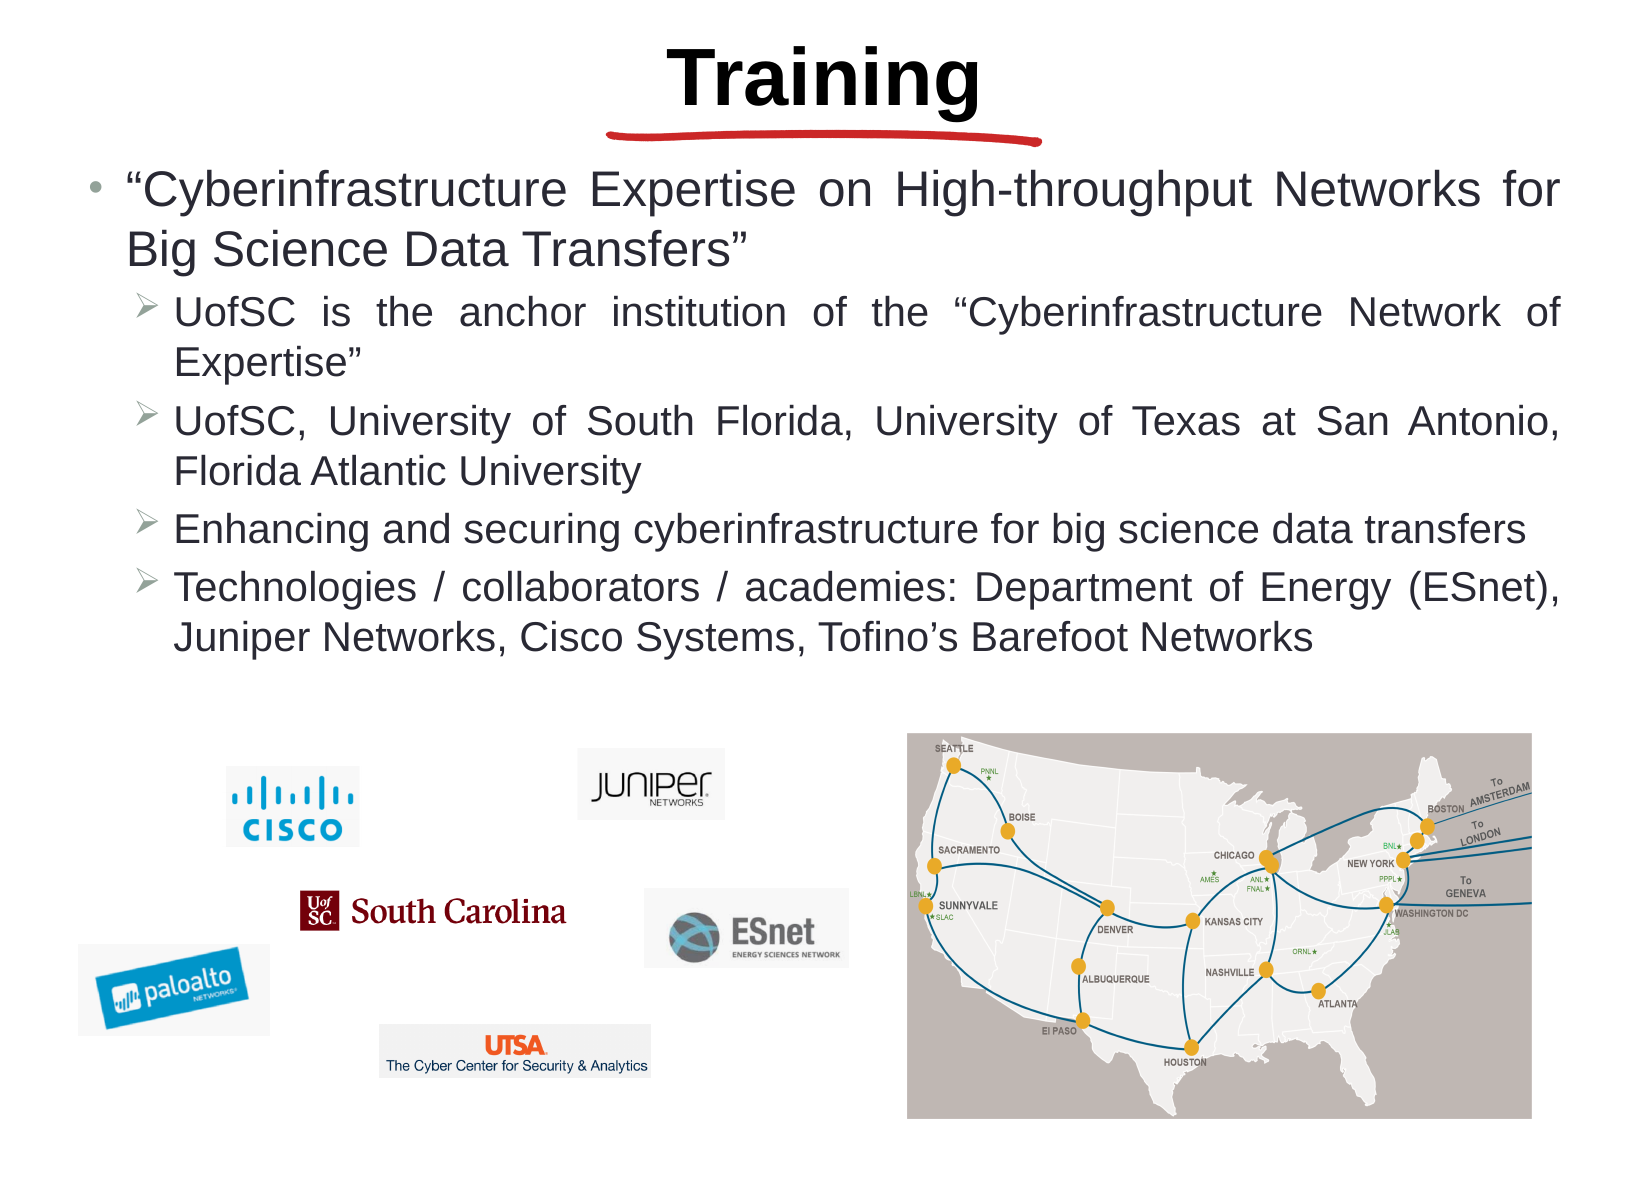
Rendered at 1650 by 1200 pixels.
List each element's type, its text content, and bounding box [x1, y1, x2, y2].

picture [222, 766, 362, 847]
picture [379, 1023, 651, 1078]
picture [603, 125, 1047, 152]
text_box Training [0, 16, 1650, 129]
picture [74, 944, 275, 1036]
picture [639, 881, 854, 968]
picture [291, 881, 574, 942]
picture [907, 733, 1532, 1119]
picture [573, 748, 727, 820]
text_box “Cyberinfrastructure Expertise on High-throughput Networks for Big Science Data Transfers” UofSC is the anchor institution of the “Cyberinfrastructure Network of Expertise” UofSC, University of South Florida, University of Texas at San Antonio, Florida Atlantic University Enhancing and securing cyberinfrastructure for big science data transfers Technologies / collaborators / academies: Department of Energy (ESnet), Juniper Networks, Cisco Systems, Tofino’s Barefoot Networks [73, 149, 1577, 927]
